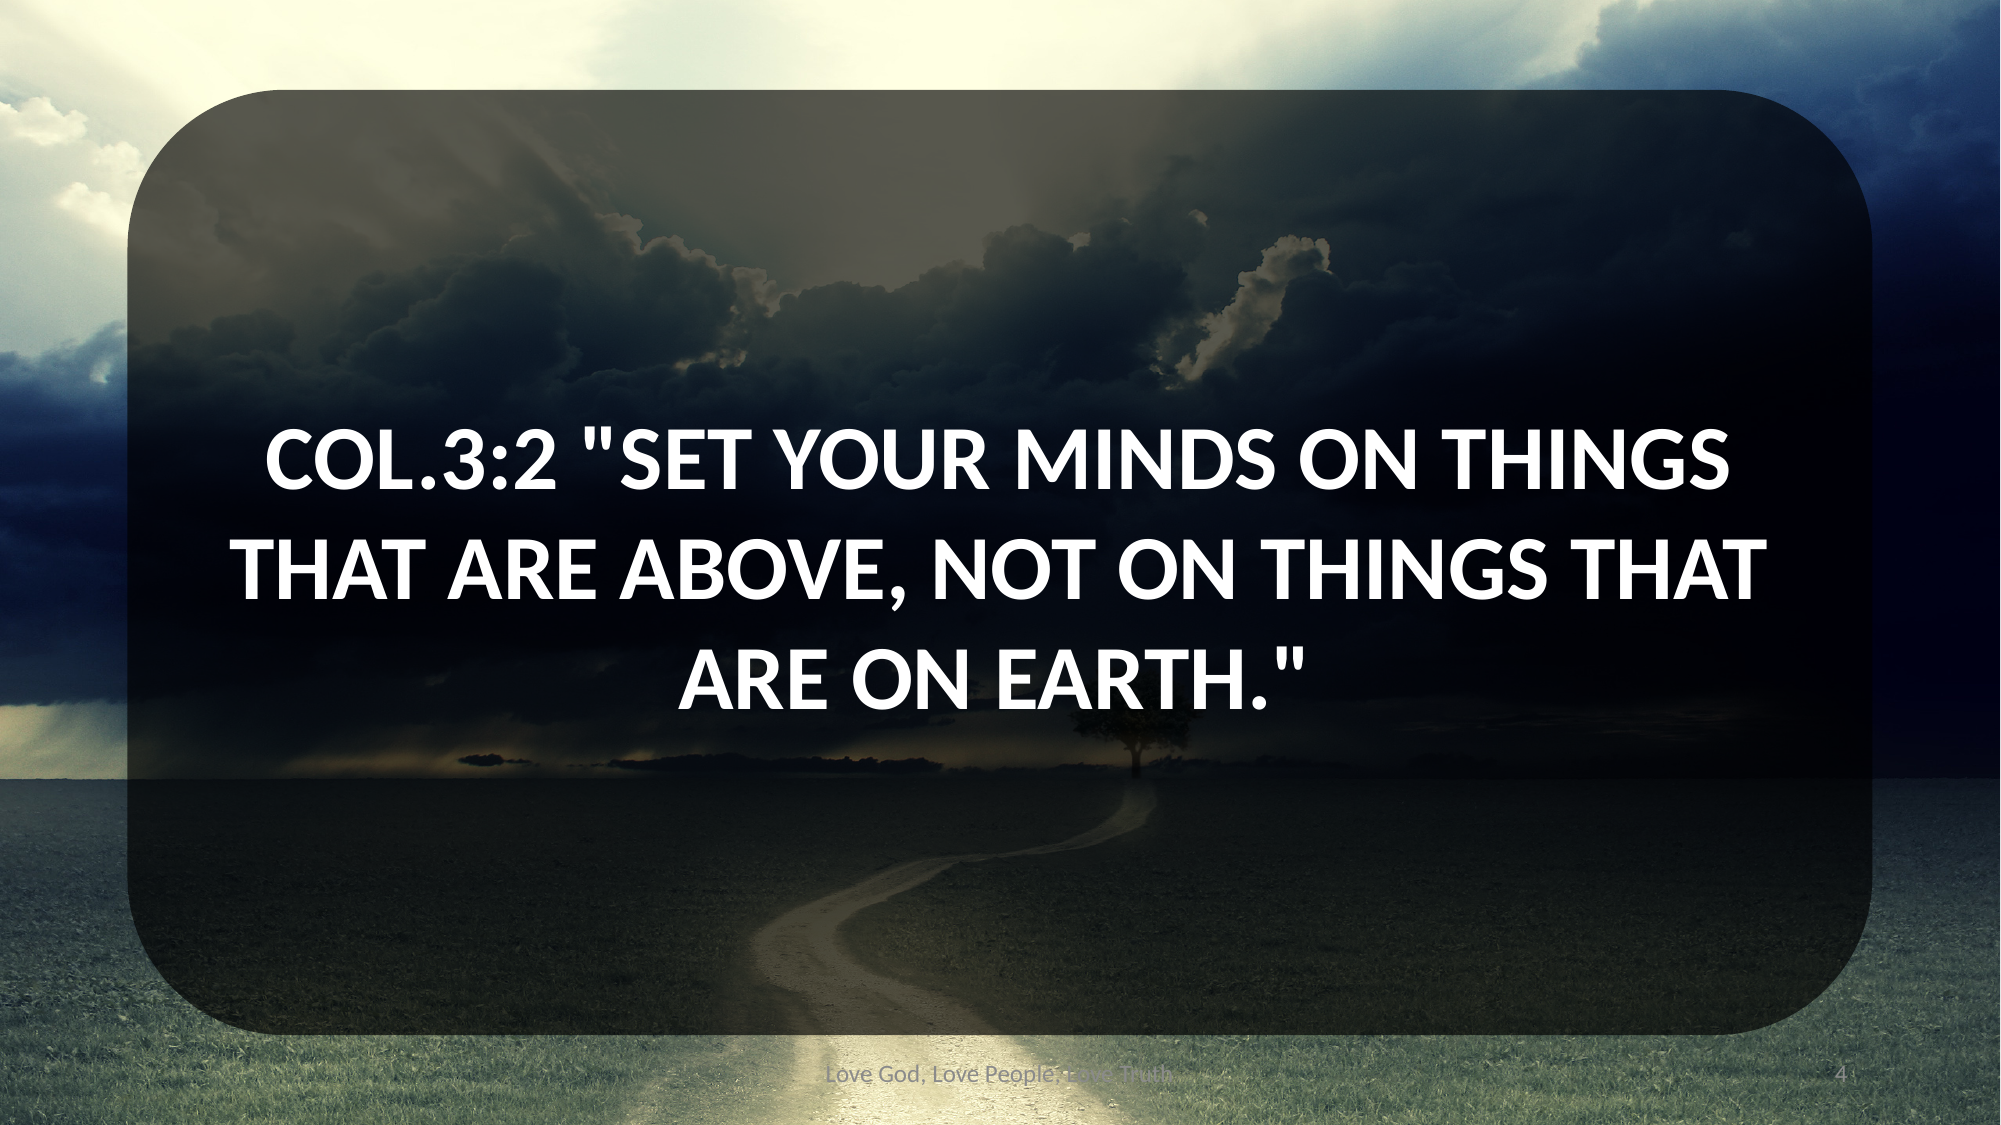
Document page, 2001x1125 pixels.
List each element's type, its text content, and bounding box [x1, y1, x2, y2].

picture [0, 0, 2001, 1125]
slide_number 4 [1412, 1042, 1863, 1103]
footer Love God, Love People, Love Truth [662, 1042, 1338, 1103]
text_box COL.3:2 "SET YOUR MINDS ON THINGS THAT ARE ABOVE, NOT ON THINGS THAT ARE ON EARTH." [126, 88, 1874, 1037]
